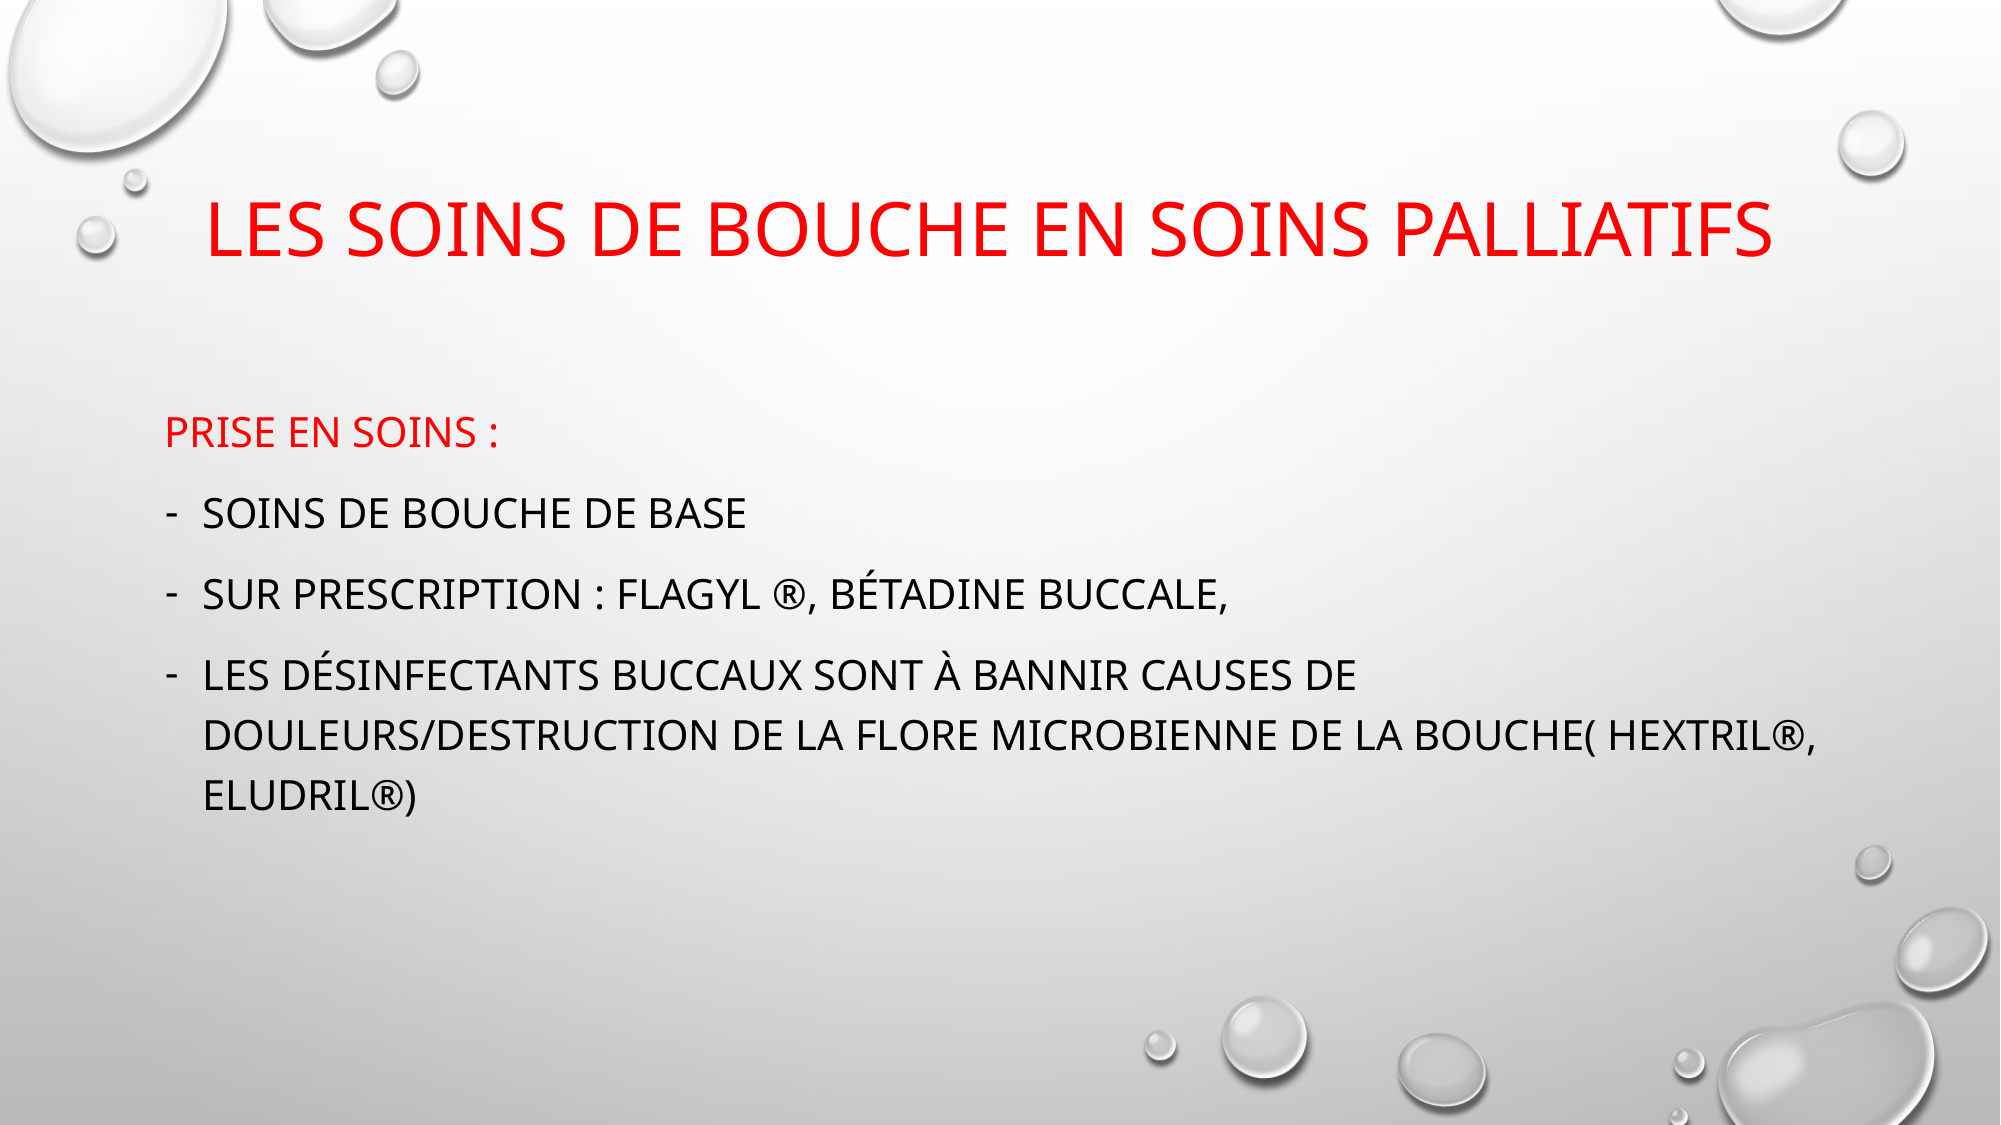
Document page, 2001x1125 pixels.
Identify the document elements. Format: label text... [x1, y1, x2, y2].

list Prise en soins : Soins de bouche de base Sur prescription : flagyl ®, bétadine buccale, Les désinfectants buccaux sont à bannir causes de douleurs/destruction de la FLORE MICROBIENNE DE LA BOUCHE( hextril®, eludril®) [149, 388, 1850, 950]
picture [0, 0, 2000, 1125]
title Les soins de bouche en soins palliatifs [149, 101, 1851, 364]
